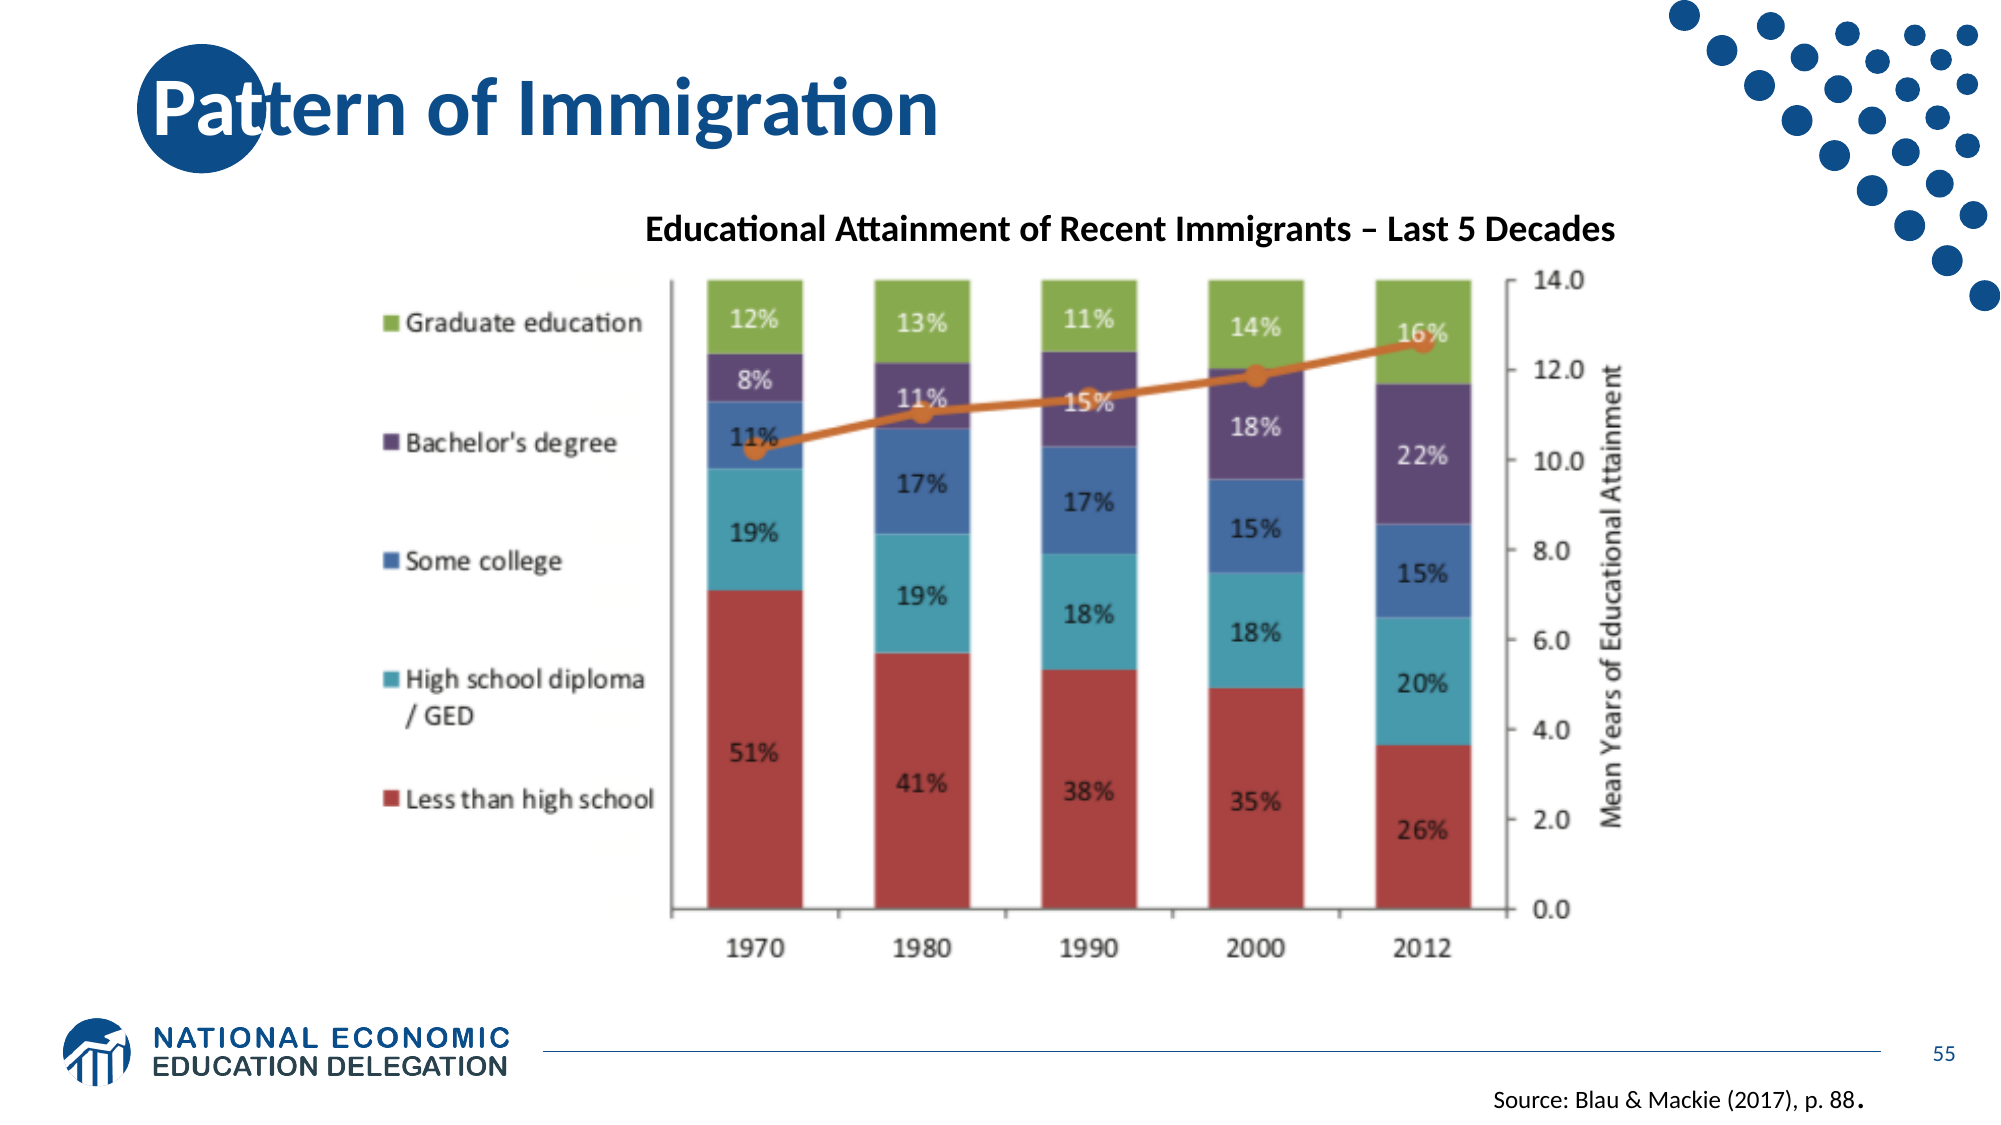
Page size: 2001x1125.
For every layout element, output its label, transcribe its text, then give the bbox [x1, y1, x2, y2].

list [357, 257, 1643, 972]
title Pattern of Immigration [137, 0, 1863, 218]
text_box Source: Blau & Mackie (2017), p. 88. [1478, 1063, 1887, 1124]
text_box Educational Attainment of Recent Immigrants – Last 5 Decades [630, 196, 1632, 257]
picture [55, 1013, 520, 1091]
slide_number 55 [1521, 1022, 1972, 1082]
